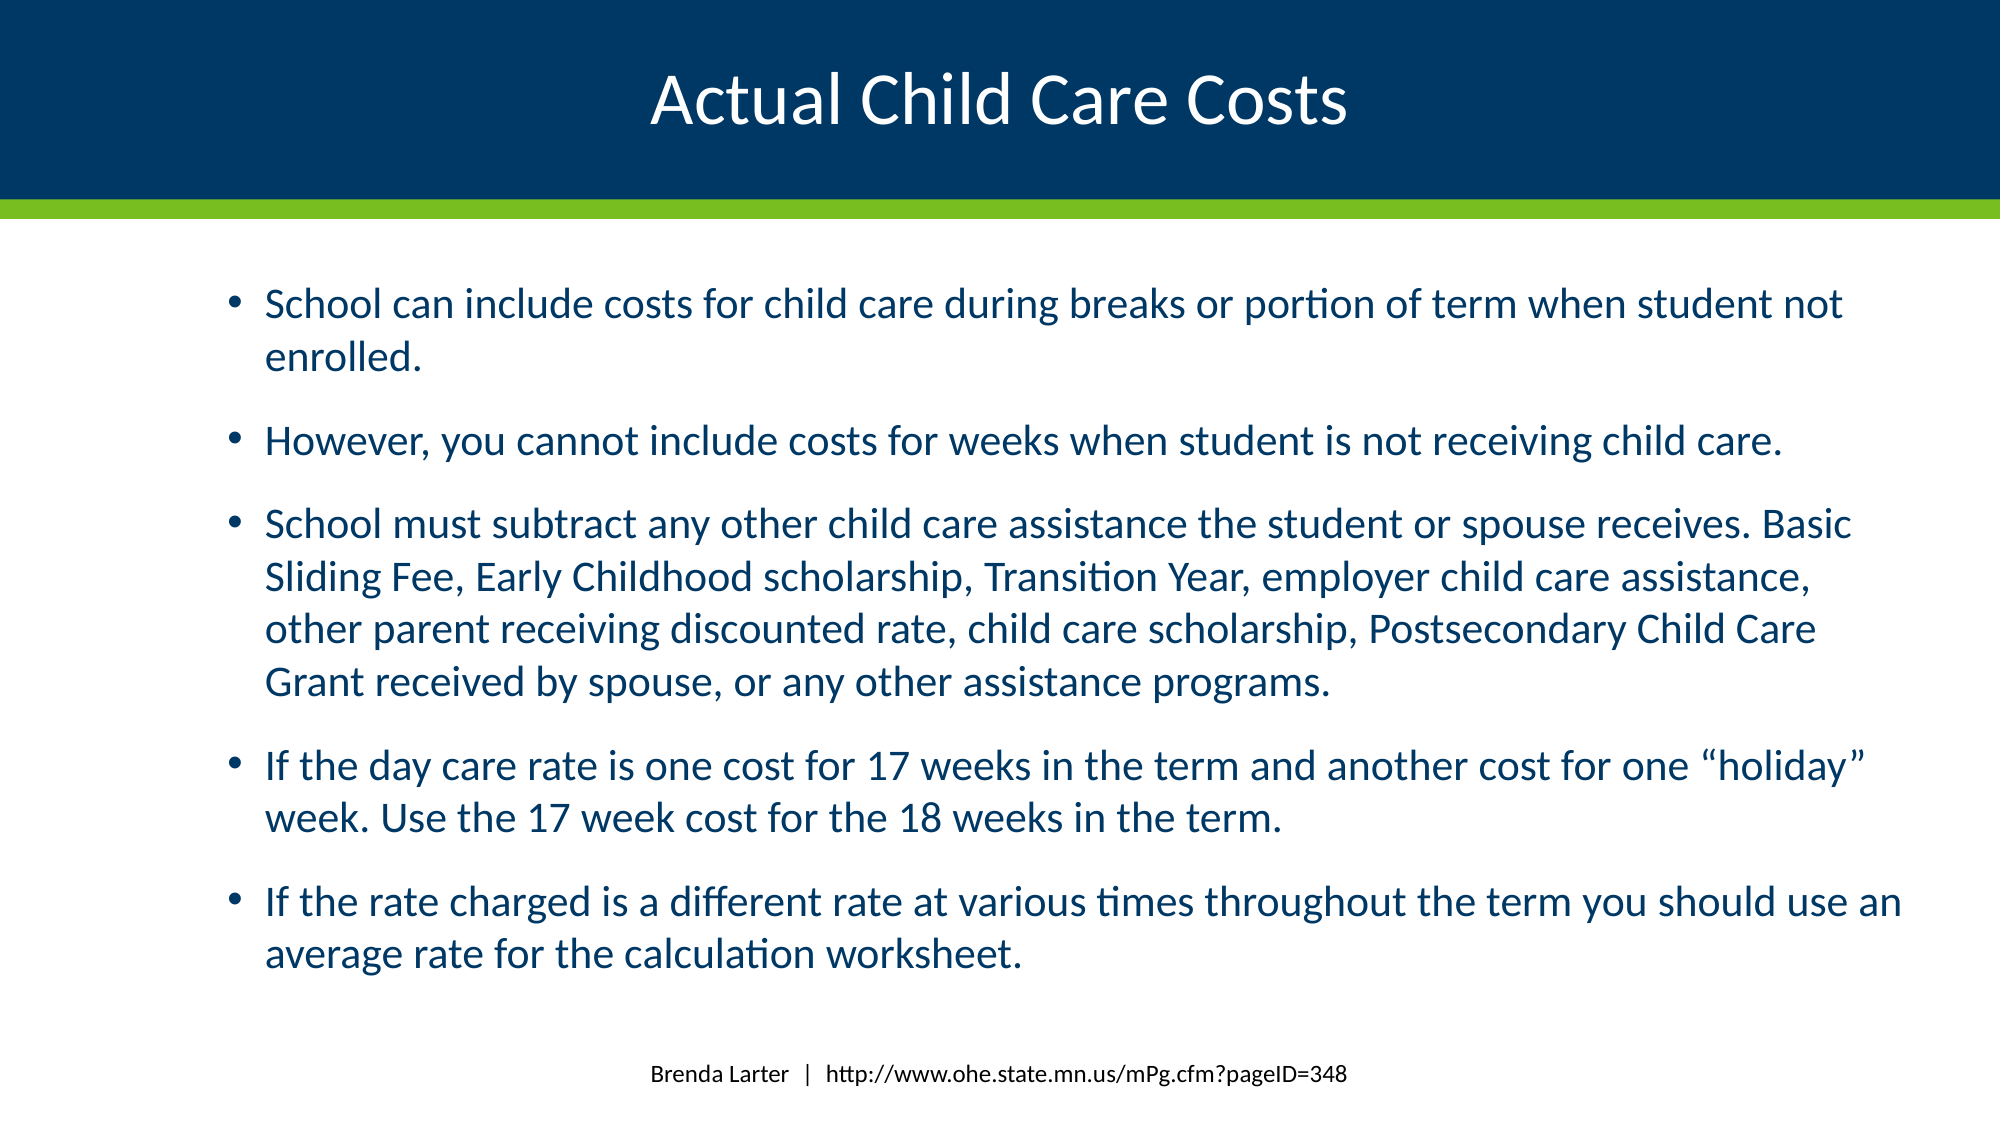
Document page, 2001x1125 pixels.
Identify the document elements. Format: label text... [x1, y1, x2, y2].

list School can include costs for child care during breaks or portion of term when student not enrolled. However, you cannot include costs for weeks when student is not receiving child care. School must subtract any other child care assistance the student or spouse receives. Basic Sliding Fee, Early Childhood scholarship, Transition Year, employer child care assistance, other parent receiving discounted rate, child care scholarship, Postsecondary Child Care Grant received by spouse, or any other assistance programs. If the day care rate is one cost for 17 weeks in the term and another cost for one “holiday” week. Use the 17 week cost for the 18 weeks in the term. If the rate charged is a different rate at various times throughout the term you should use an average rate for the calculation worksheet. [137, 267, 1931, 1052]
footer Brenda Larter | http://www.ohe.state.mn.us/mPg.cfm?pageID=348 [541, 1042, 1459, 1103]
title Actual Child Care Costs [137, 24, 1863, 175]
